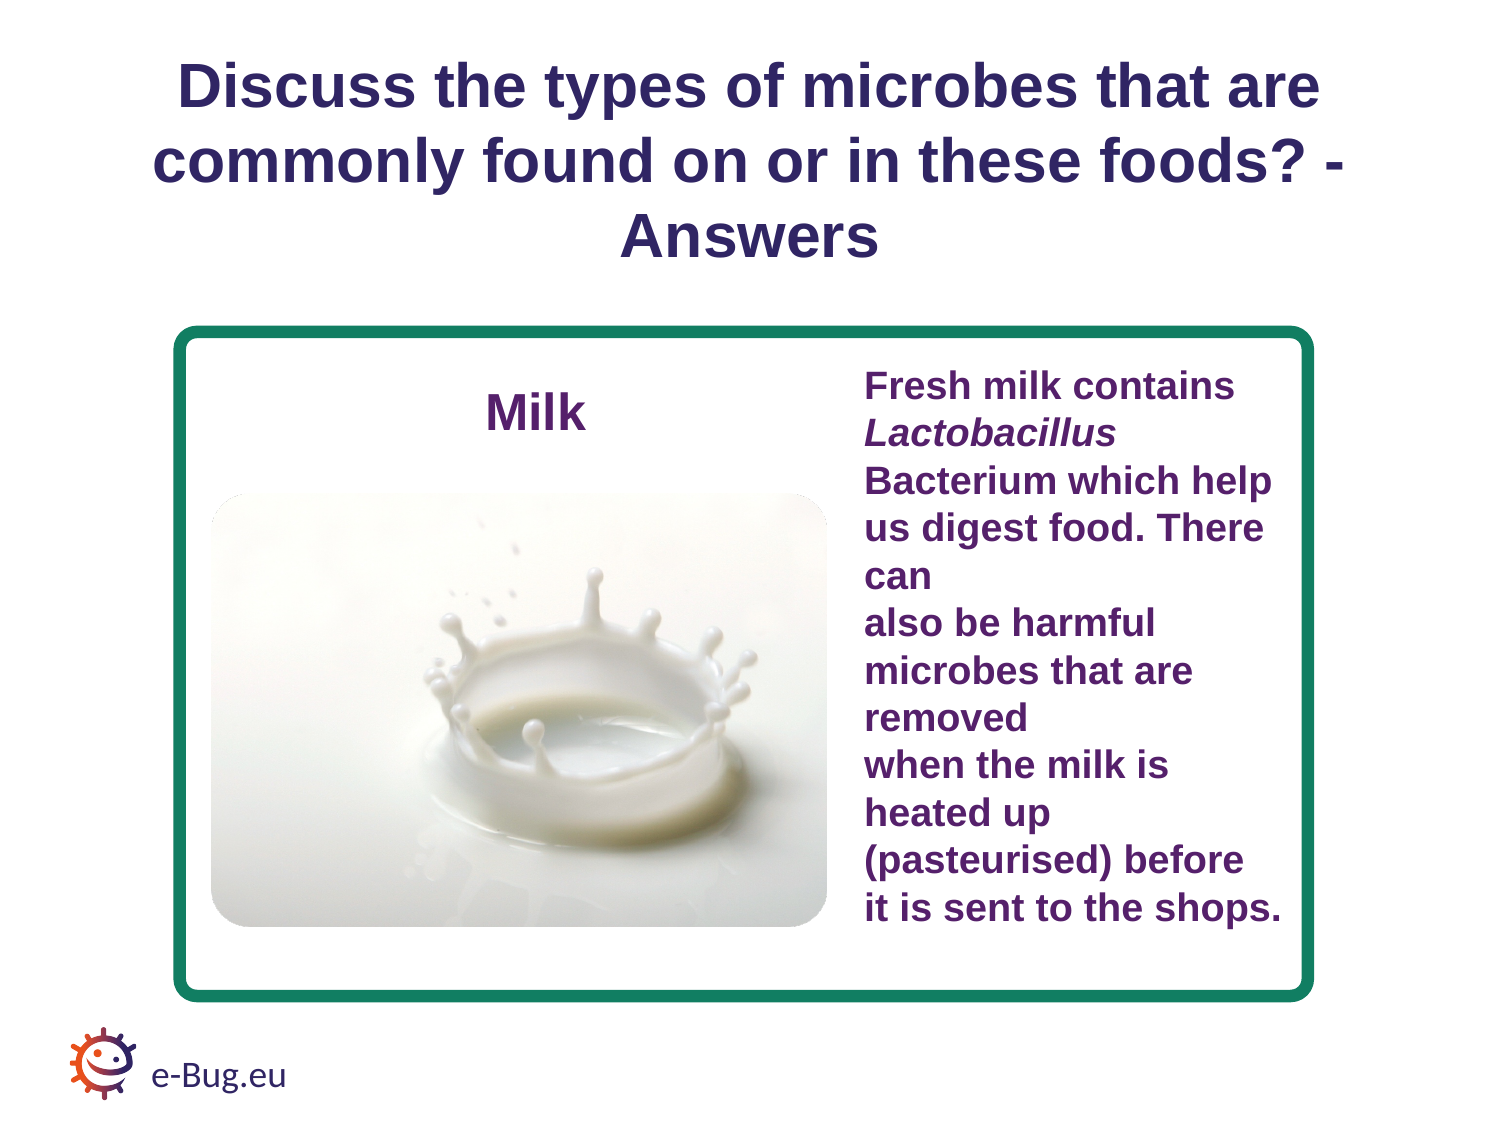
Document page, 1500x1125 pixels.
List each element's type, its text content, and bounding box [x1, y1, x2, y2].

picture [69, 1027, 137, 1103]
text_box Discuss the types of microbes that are commonly found on or in these foods? - Answers [71, 37, 1429, 277]
text_box [179, 331, 1308, 997]
text_box Fresh milk contains Lactobacillus Bacterium which help us digest food. There can also be harmful microbes that are removed when the milk is heated up (pasteurised) before it is sent to the shops. [849, 352, 1311, 937]
text_box Milk [365, 371, 707, 449]
footer e-Bug.eu [136, 1042, 643, 1103]
picture [211, 493, 827, 927]
